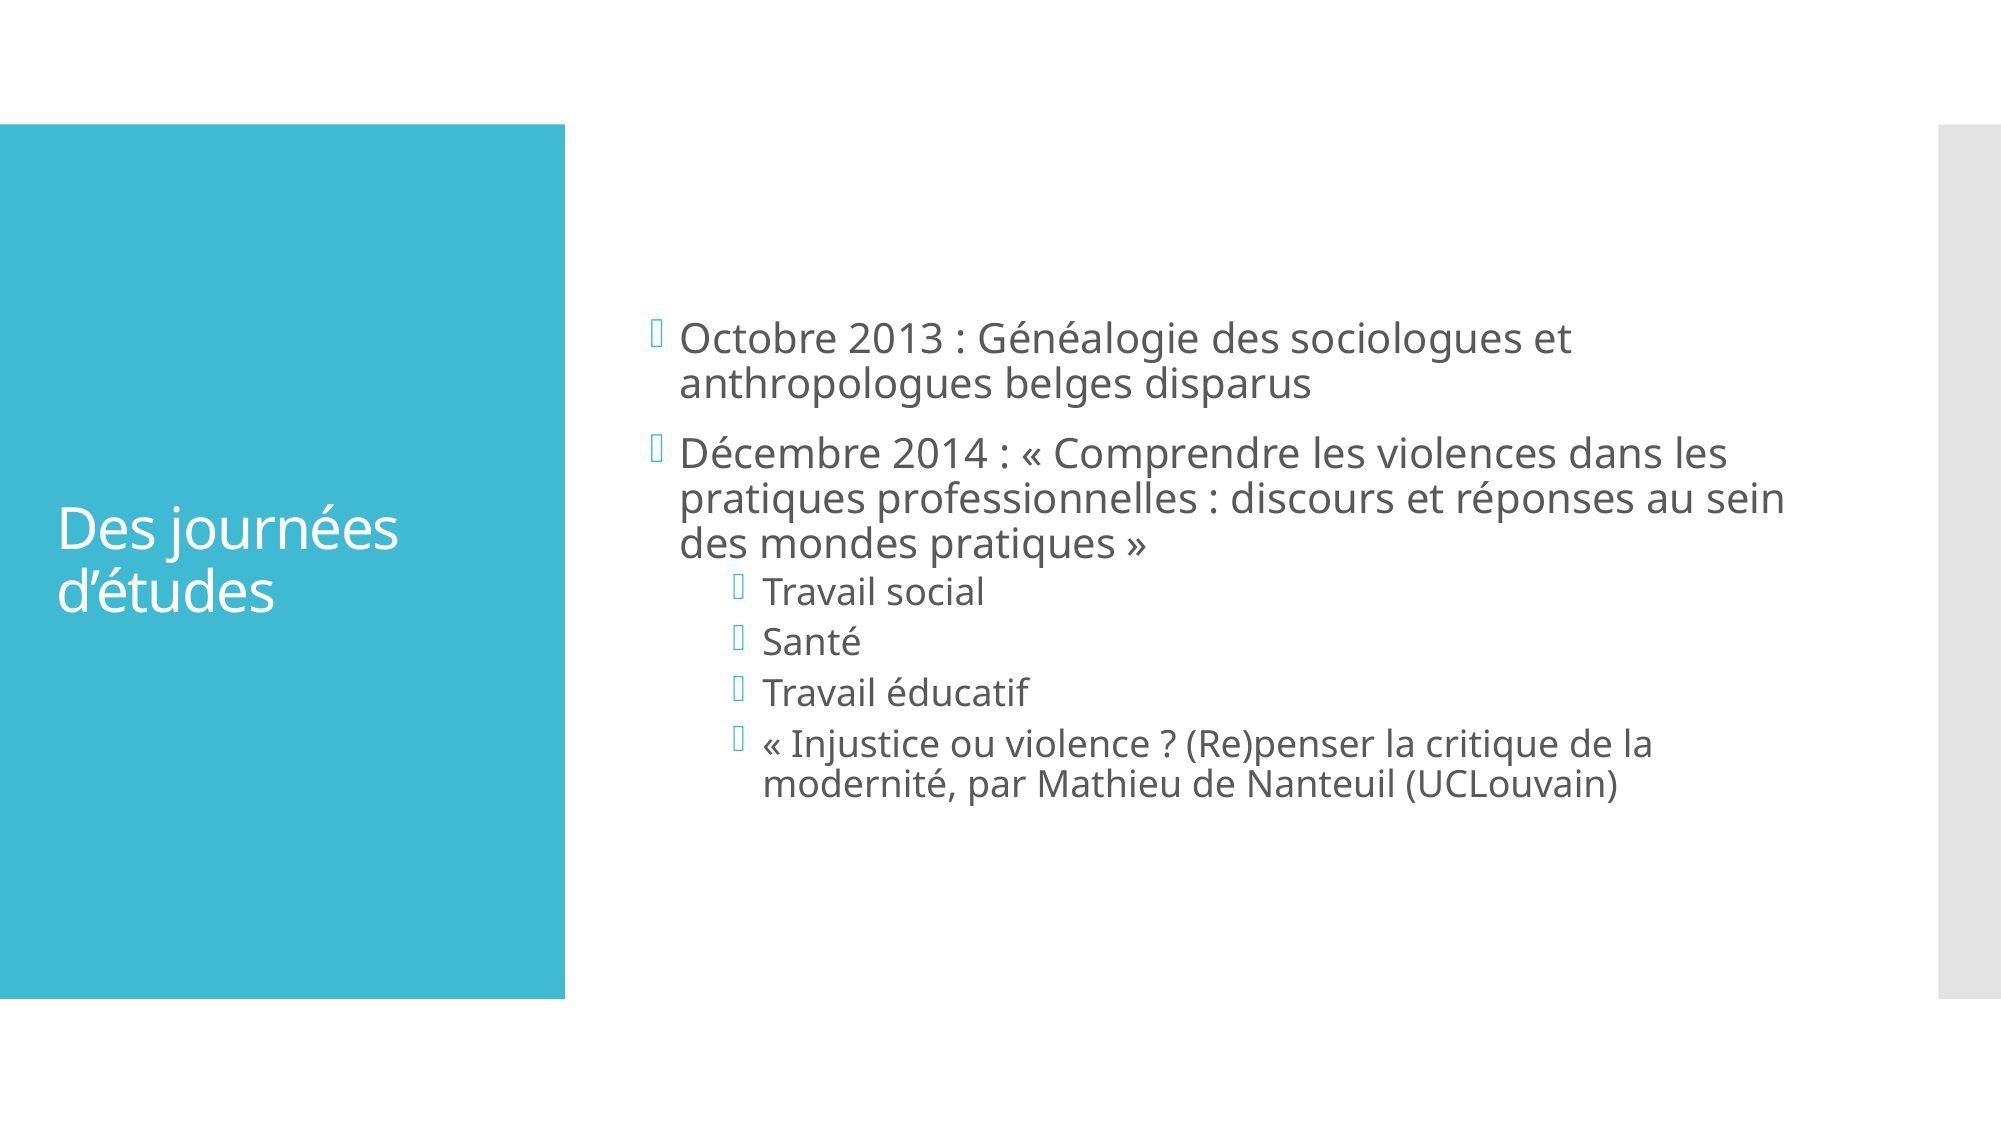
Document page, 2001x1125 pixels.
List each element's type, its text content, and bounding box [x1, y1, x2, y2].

list Octobre 2013 : Généalogie des sociologues et anthropologues belges disparus Décembre 2014 : « Comprendre les violences dans les pratiques professionnelles : discours et réponses au sein des mondes pratiques » Travail social Santé Travail éducatif « Injustice ou violence ? (Re)penser la critique de la modernité, par Mathieu de Nanteuil (UCLouvain) [634, 141, 1835, 982]
title Des journées d’études [41, 184, 525, 940]
